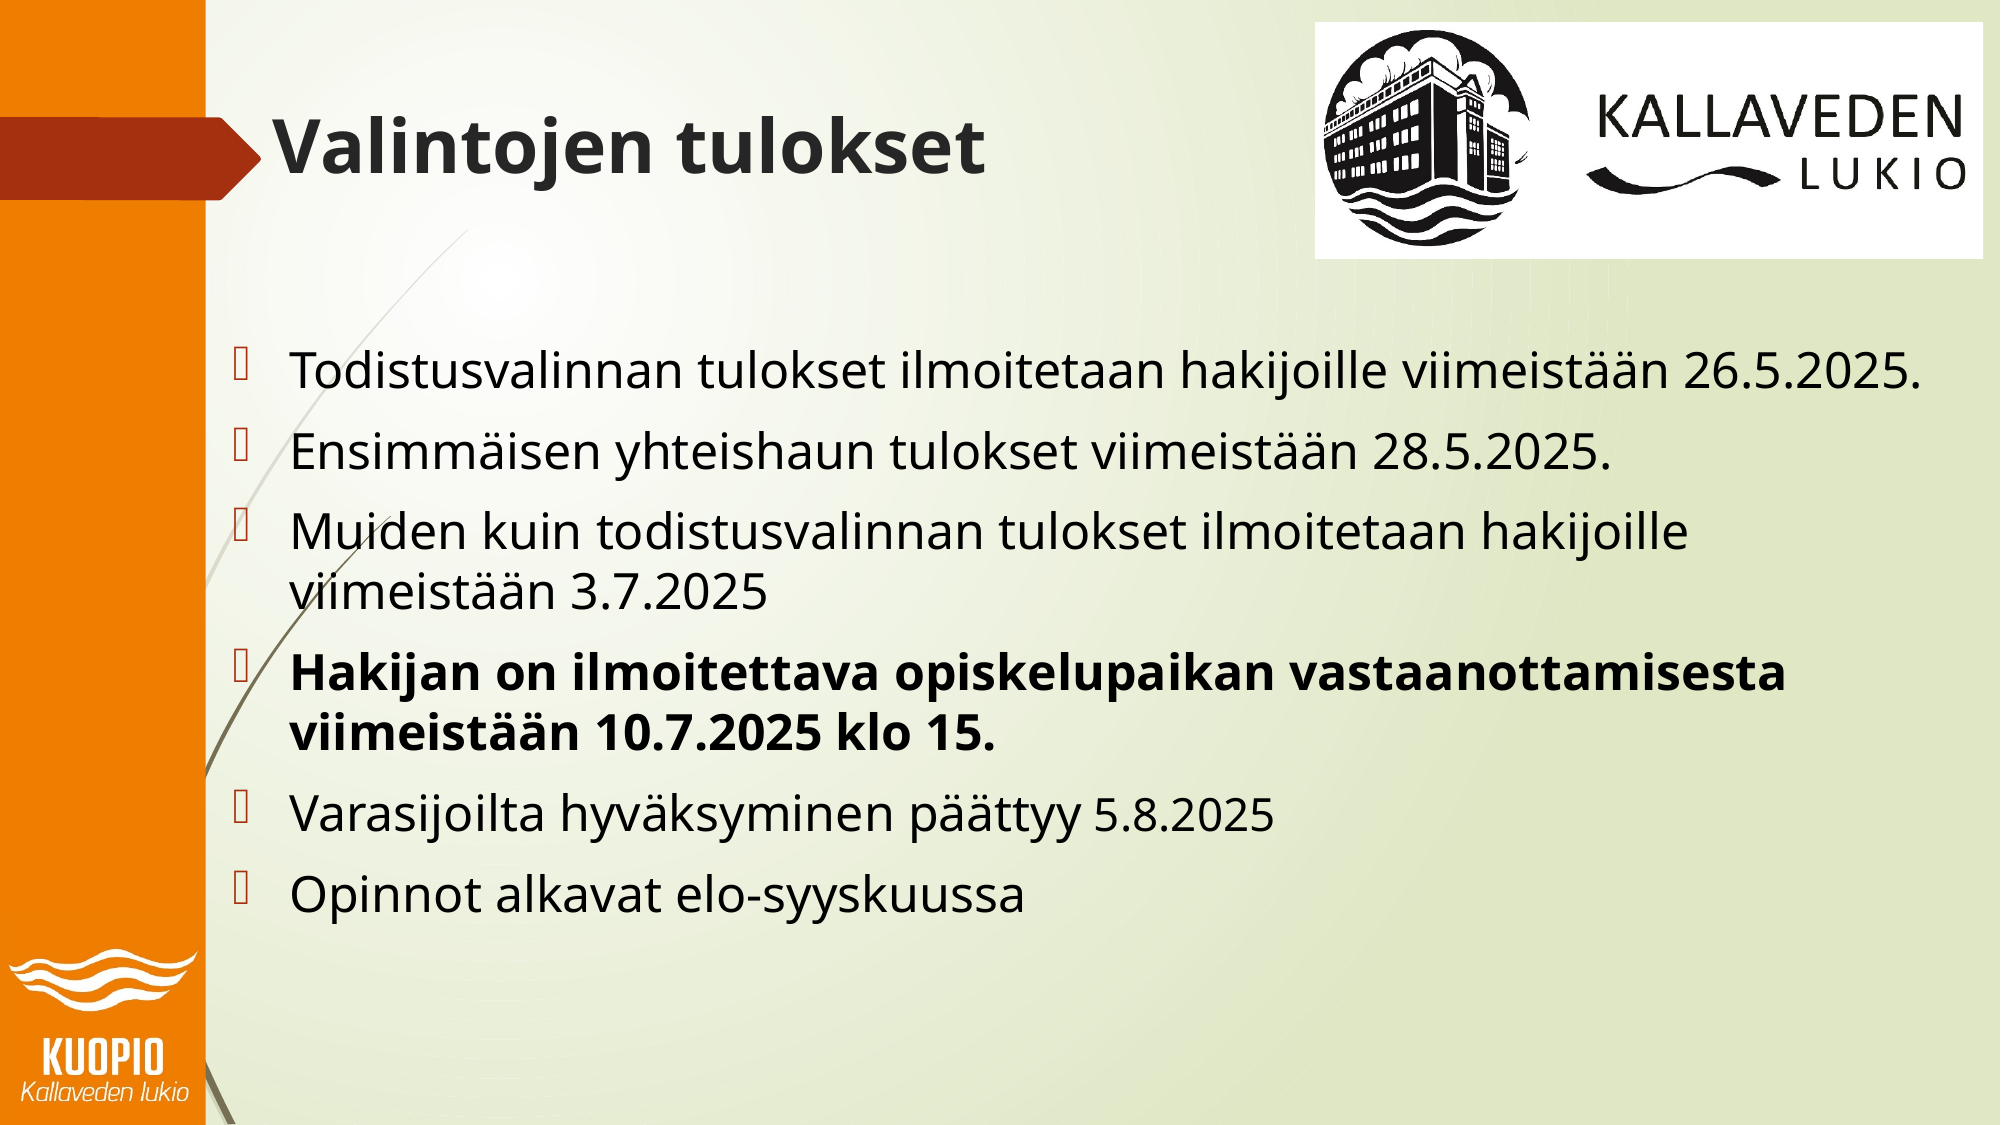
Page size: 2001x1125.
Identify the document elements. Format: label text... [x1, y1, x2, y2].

title Valintojen tulokset [257, 90, 1080, 226]
list Todistusvalinnan tulokset ilmoitetaan hakijoille viimeistään 26.5.2025. Ensimmäisen yhteishaun tulokset viimeistään 28.5.2025. Muiden kuin todistusvalinnan tulokset ilmoitetaan hakijoille viimeistään 3.7.2025 Hakijan on ilmoitettava opiskelupaikan vastaanottamisesta viimeistään 10.7.2025 klo 15. Varasijoilta hyväksyminen päättyy 5.8.2025 Opinnot alkavat elo-syyskuussa [217, 330, 1943, 1054]
picture [1315, 22, 1984, 259]
picture [2, 915, 204, 1117]
